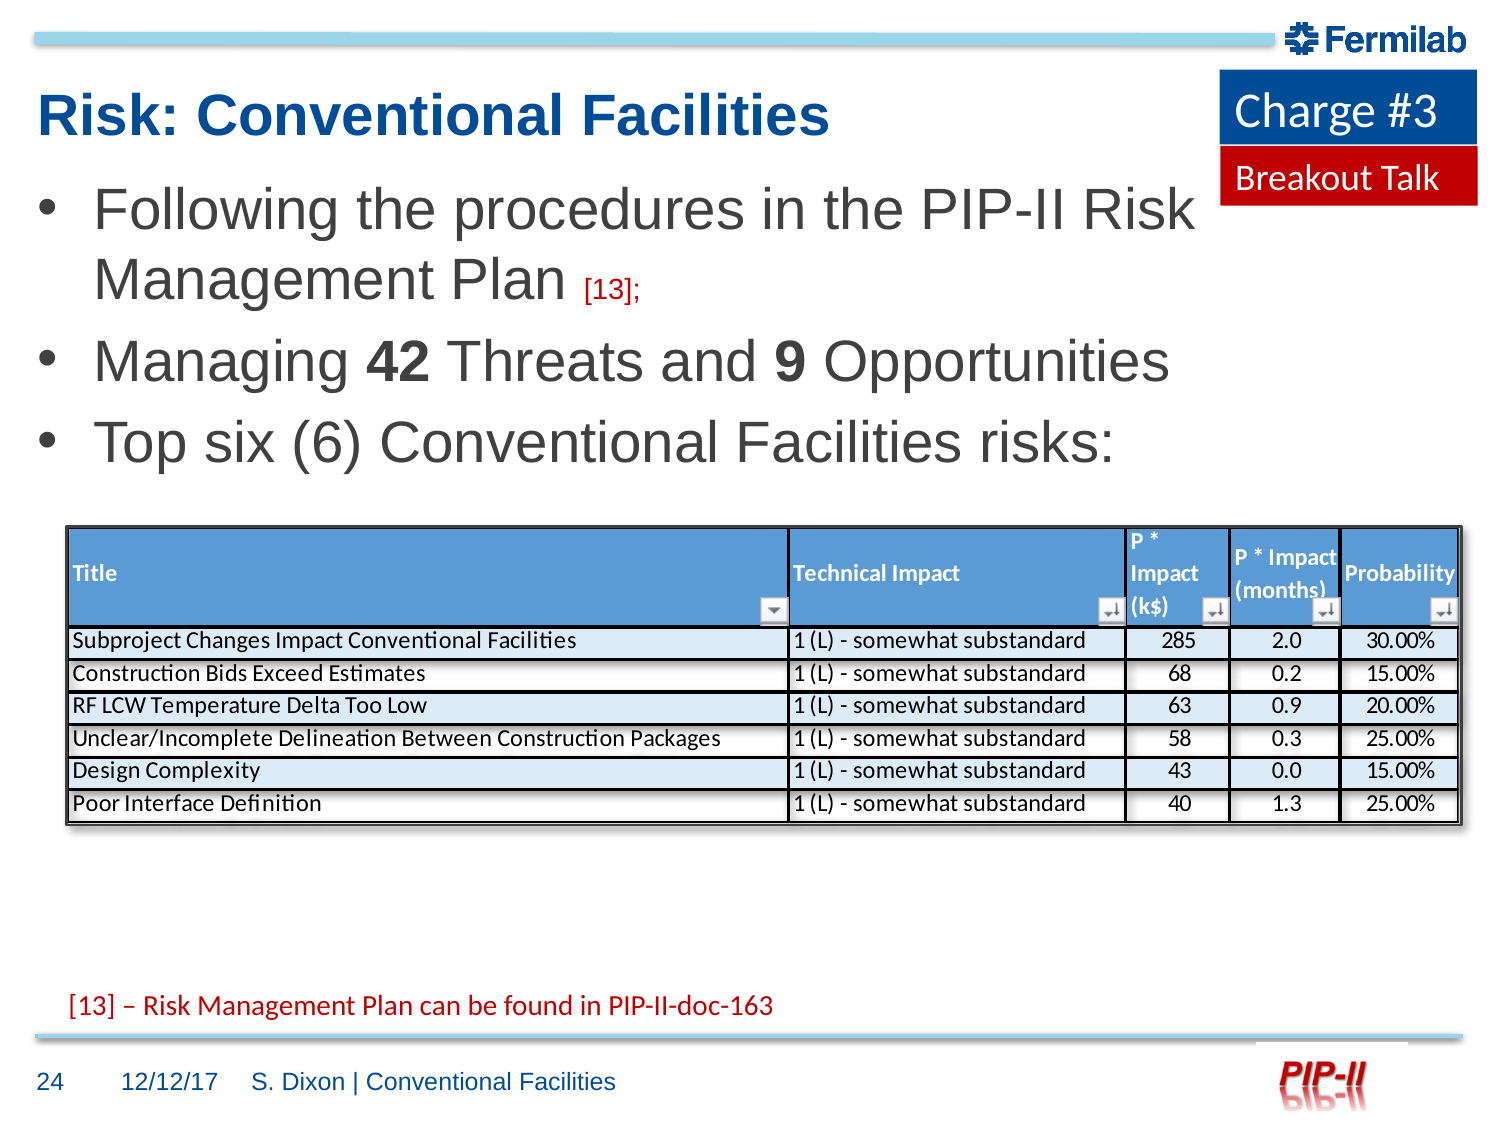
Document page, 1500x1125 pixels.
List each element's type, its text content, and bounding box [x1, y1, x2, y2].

footer S. Dixon | Conventional Facilities [251, 1065, 1161, 1105]
picture [67, 527, 1461, 825]
text_box Breakout Talk [1220, 145, 1478, 206]
slide_number 24 [36, 1065, 105, 1105]
list Following the procedures in the PIP-II Risk Management Plan [13]; Managing 42 Threats and 9 Opportunities Top six (6) Conventional Facilities risks: [37, 171, 1461, 745]
picture [1285, 22, 1466, 55]
title Risk: Conventional Facilities [37, 76, 1220, 147]
text_box [13] – Risk Management Plan can be found in PIP-II-doc-163 [53, 979, 1043, 1029]
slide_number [120, 1065, 232, 1106]
text_box Charge #3 [1219, 69, 1477, 145]
picture [1256, 1042, 1408, 1125]
